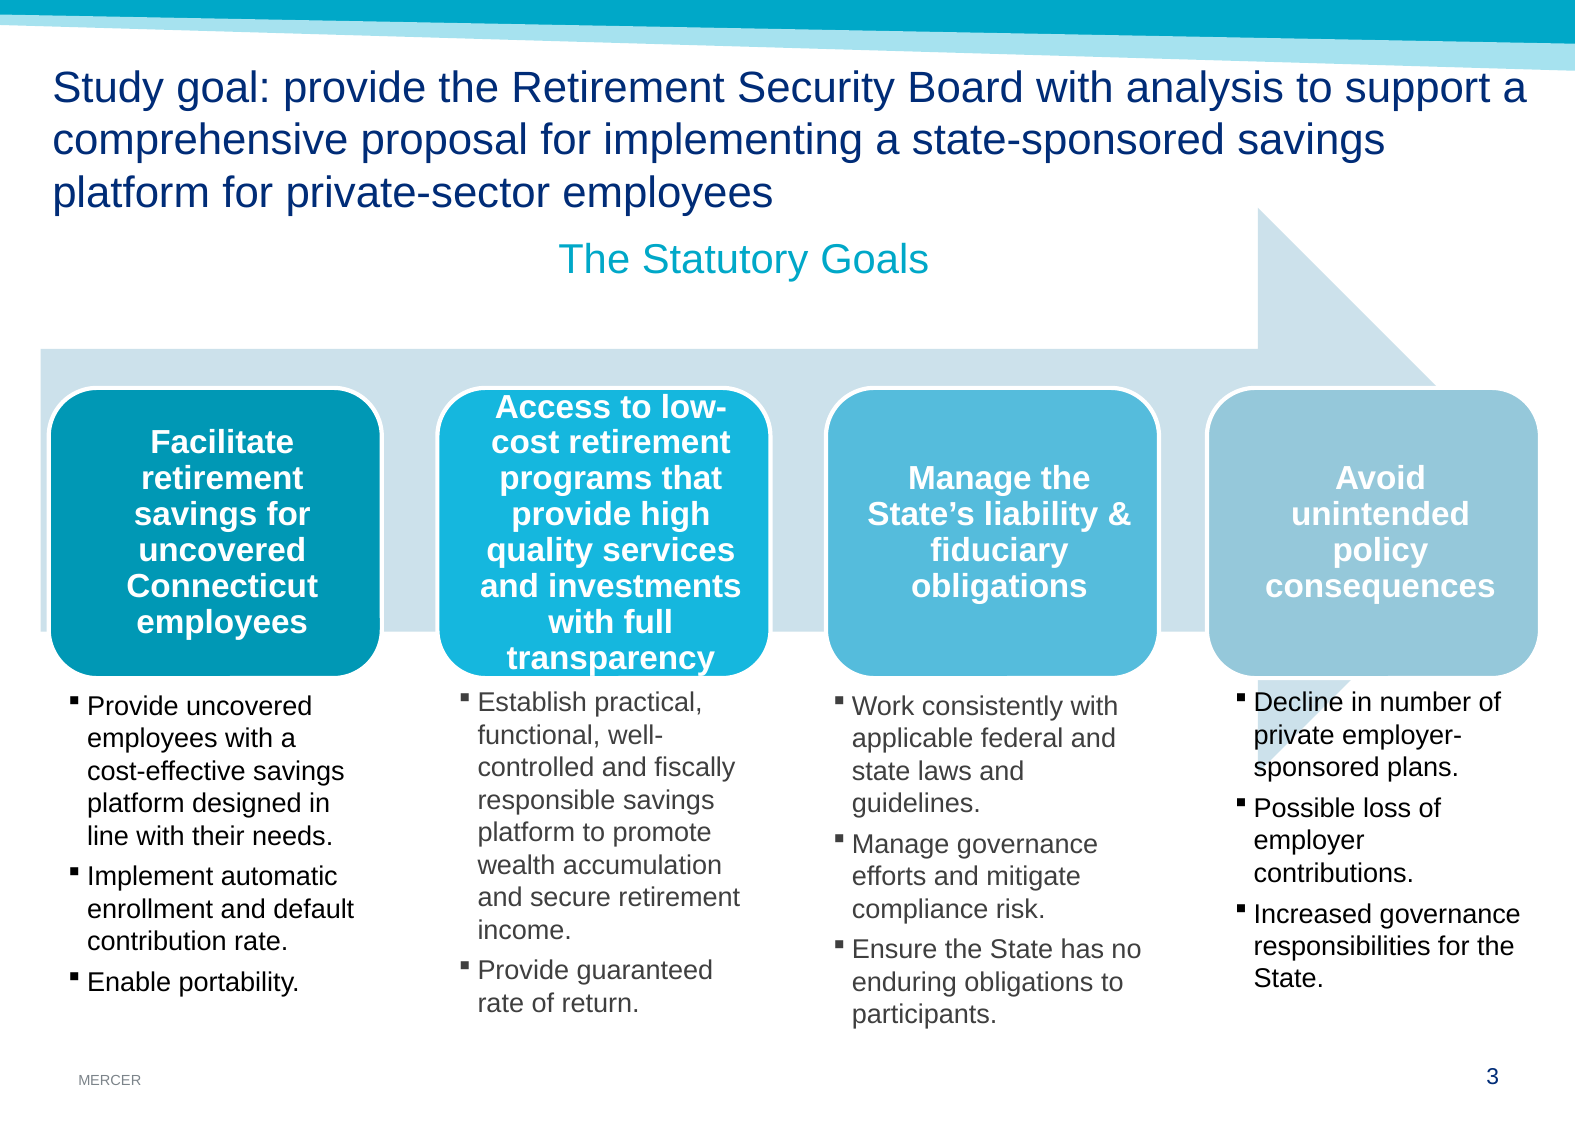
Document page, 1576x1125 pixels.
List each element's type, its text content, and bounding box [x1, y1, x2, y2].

text_box Establish practical, functional, well-controlled and fiscally responsible savings platform to promote wealth accumulation and secure retirement income. Provide guaranteed rate of return. [443, 862, 765, 976]
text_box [40, 127, 1541, 854]
title Study goal: provide the Retirement Security Board with analysis to support a comprehensive proposal for implementing a state-sponsored savings platform for private-sector employees [52, 50, 1566, 165]
text_box Provide uncovered employees with a cost-effective savings platform designed in line with their needs. Implement automatic enrollment and default contribution rate. Enable portability. [53, 862, 374, 976]
text_box Work consistently with applicable federal and state laws and guidelines. Manage governance efforts and mitigate compliance risk. Ensure the State has no enduring obligations to participants. [818, 862, 1159, 976]
slide_number 2 [1425, 1061, 1500, 1089]
text_box Decline in number of private employer-sponsored plans. Possible loss of employer contributions. Increased governance responsibilities for the State. [1220, 859, 1542, 1023]
